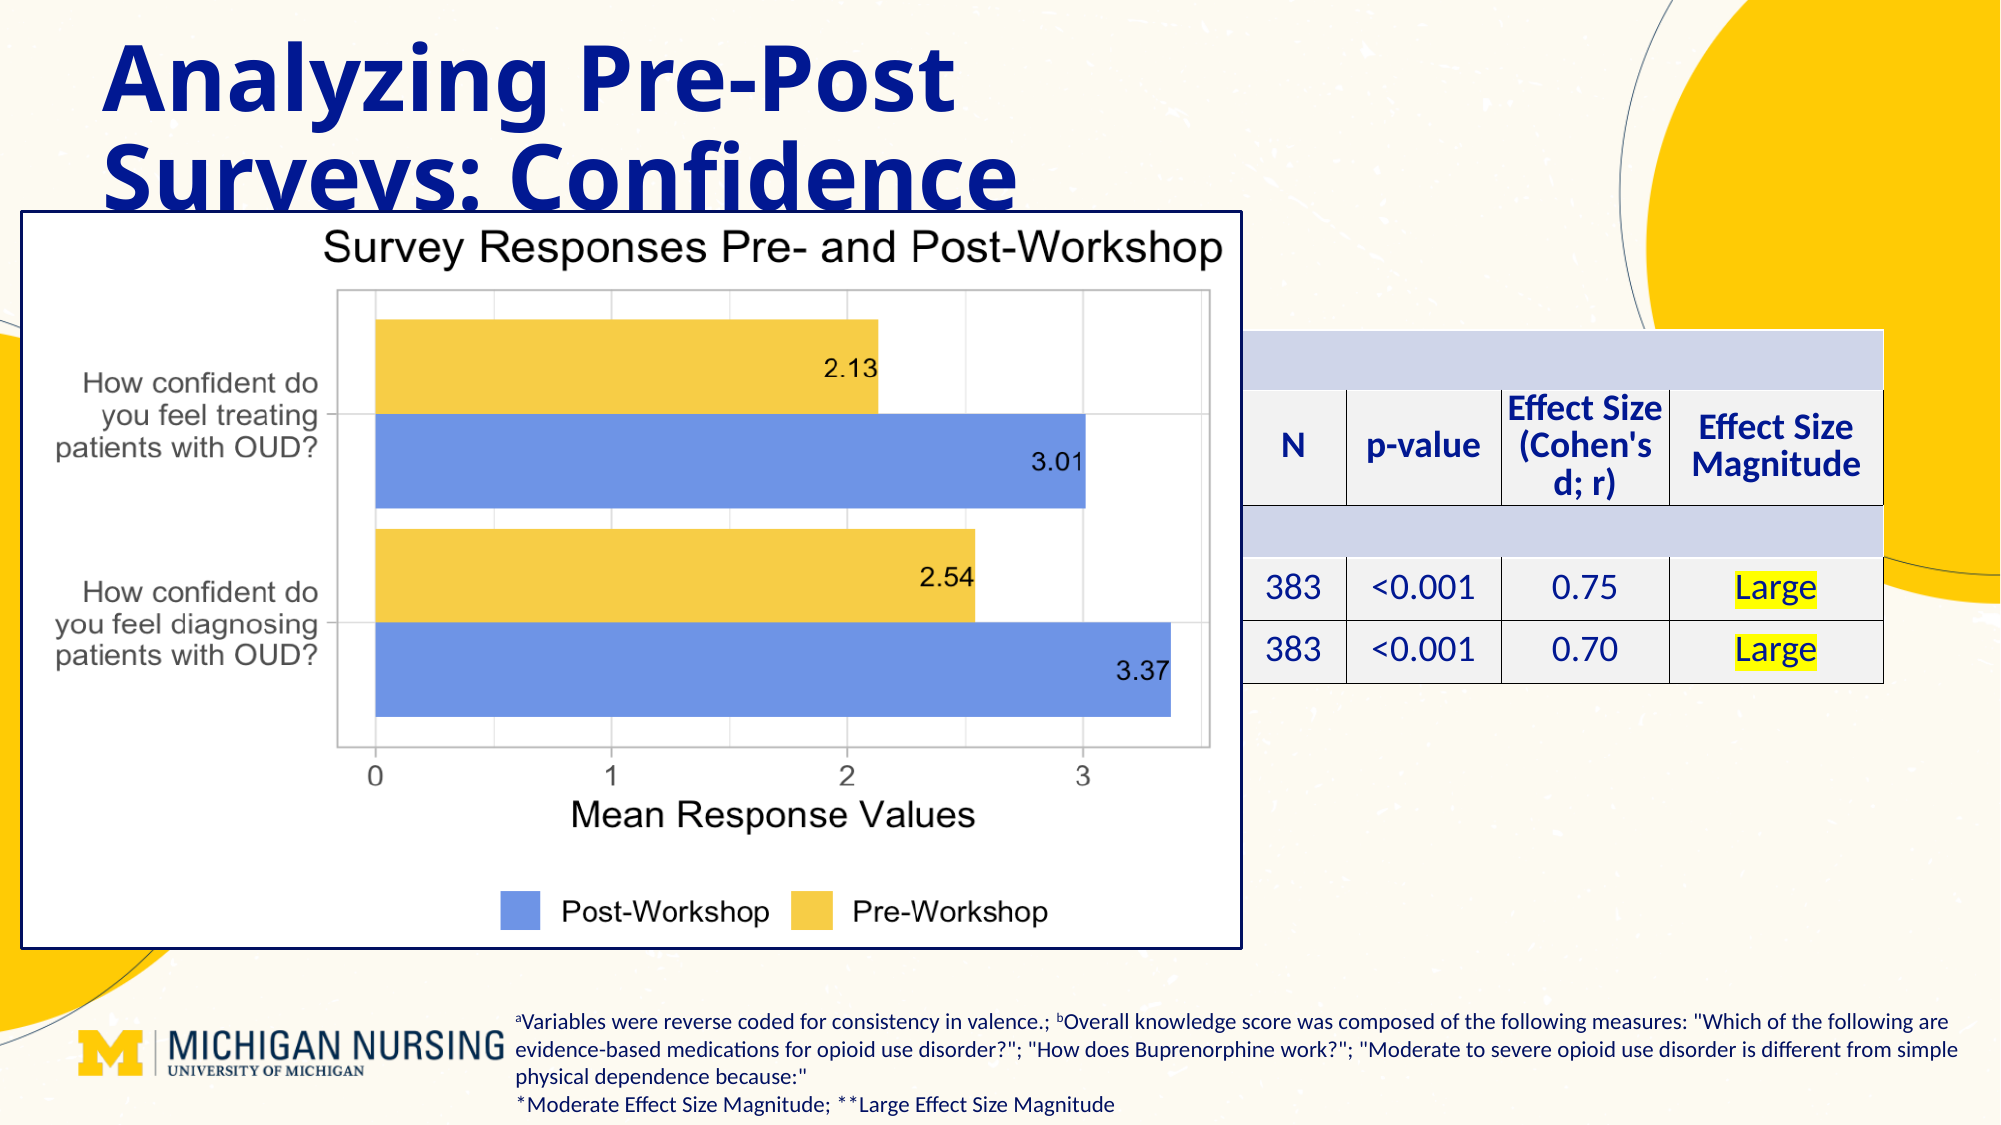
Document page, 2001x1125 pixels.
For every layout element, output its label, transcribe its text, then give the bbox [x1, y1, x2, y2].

table_cell 383 [1243, 559, 1346, 620]
table_cell 0.70 [1502, 621, 1669, 683]
table_header [1243, 331, 1883, 390]
table_cell Effect Size (Cohen's d; r) [1502, 391, 1669, 505]
table_cell [1243, 506, 1883, 557]
table_cell <0.001 [1347, 621, 1501, 683]
table_cell Large [1670, 559, 1883, 620]
text_box aVariables were reverse coded for consistency in valence.; bOverall knowledge score was composed of the following measures: "Which of the following are evidence-based medications for opioid use disorder?"; "How does Buprenorphine work?"; "Moderate to severe opioid use disorder is different from simple physical dependence because:" *Moderate Effect Size Magnitude; **Large Effect Size Magnitude [500, 999, 1980, 1125]
table_cell p-value [1347, 391, 1501, 505]
table_cell N [1243, 391, 1346, 505]
table_cell Large [1670, 621, 1883, 683]
table_cell Effect Size Magnitude [1670, 391, 1883, 505]
picture [0, 0, 2001, 1125]
table_cell <0.001 [1347, 559, 1501, 620]
table_cell 0.75 [1502, 559, 1669, 620]
title Analyzing Pre-Post Surveys: Confidence [87, 22, 1875, 240]
table_cell 383 [1243, 621, 1346, 683]
